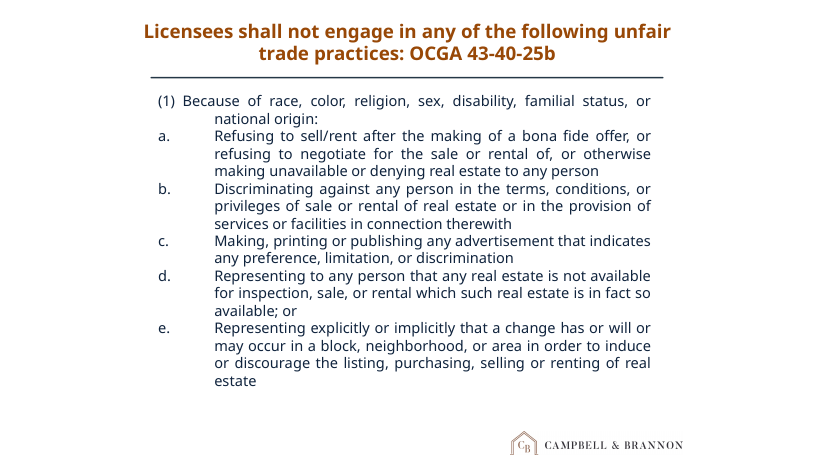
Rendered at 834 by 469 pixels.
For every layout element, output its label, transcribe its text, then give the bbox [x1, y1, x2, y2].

picture [510, 431, 684, 455]
text_box (1) Because of race, color, religion, sex, disability, familial status, or national origin: Refusing to sell/rent after the making of a bona fide offer, or refusing to negotiate for the sale or rental of, or otherwise making unavailable or denying real estate to any person Discriminating against any person in the terms, conditions, or privileges of sale or rental of real estate or in the provision of services or facilities in connection therewith Making, printing or publishing any advertisement that indicates any preference, limitation, or discrimination Representing to any person that any real estate is not available for inspection, sale, or rental which such real estate is in fact so available; or Representing explicitly or implicitly that a change has or will or may occur in a block, neighborhood, or area in order to induce or discourage the listing, purchasing, selling or renting of real estate [143, 84, 667, 469]
text_box Licensees shall not engage in any of the following unfair trade practices: OCGA 43-40-25b [138, 19, 676, 147]
